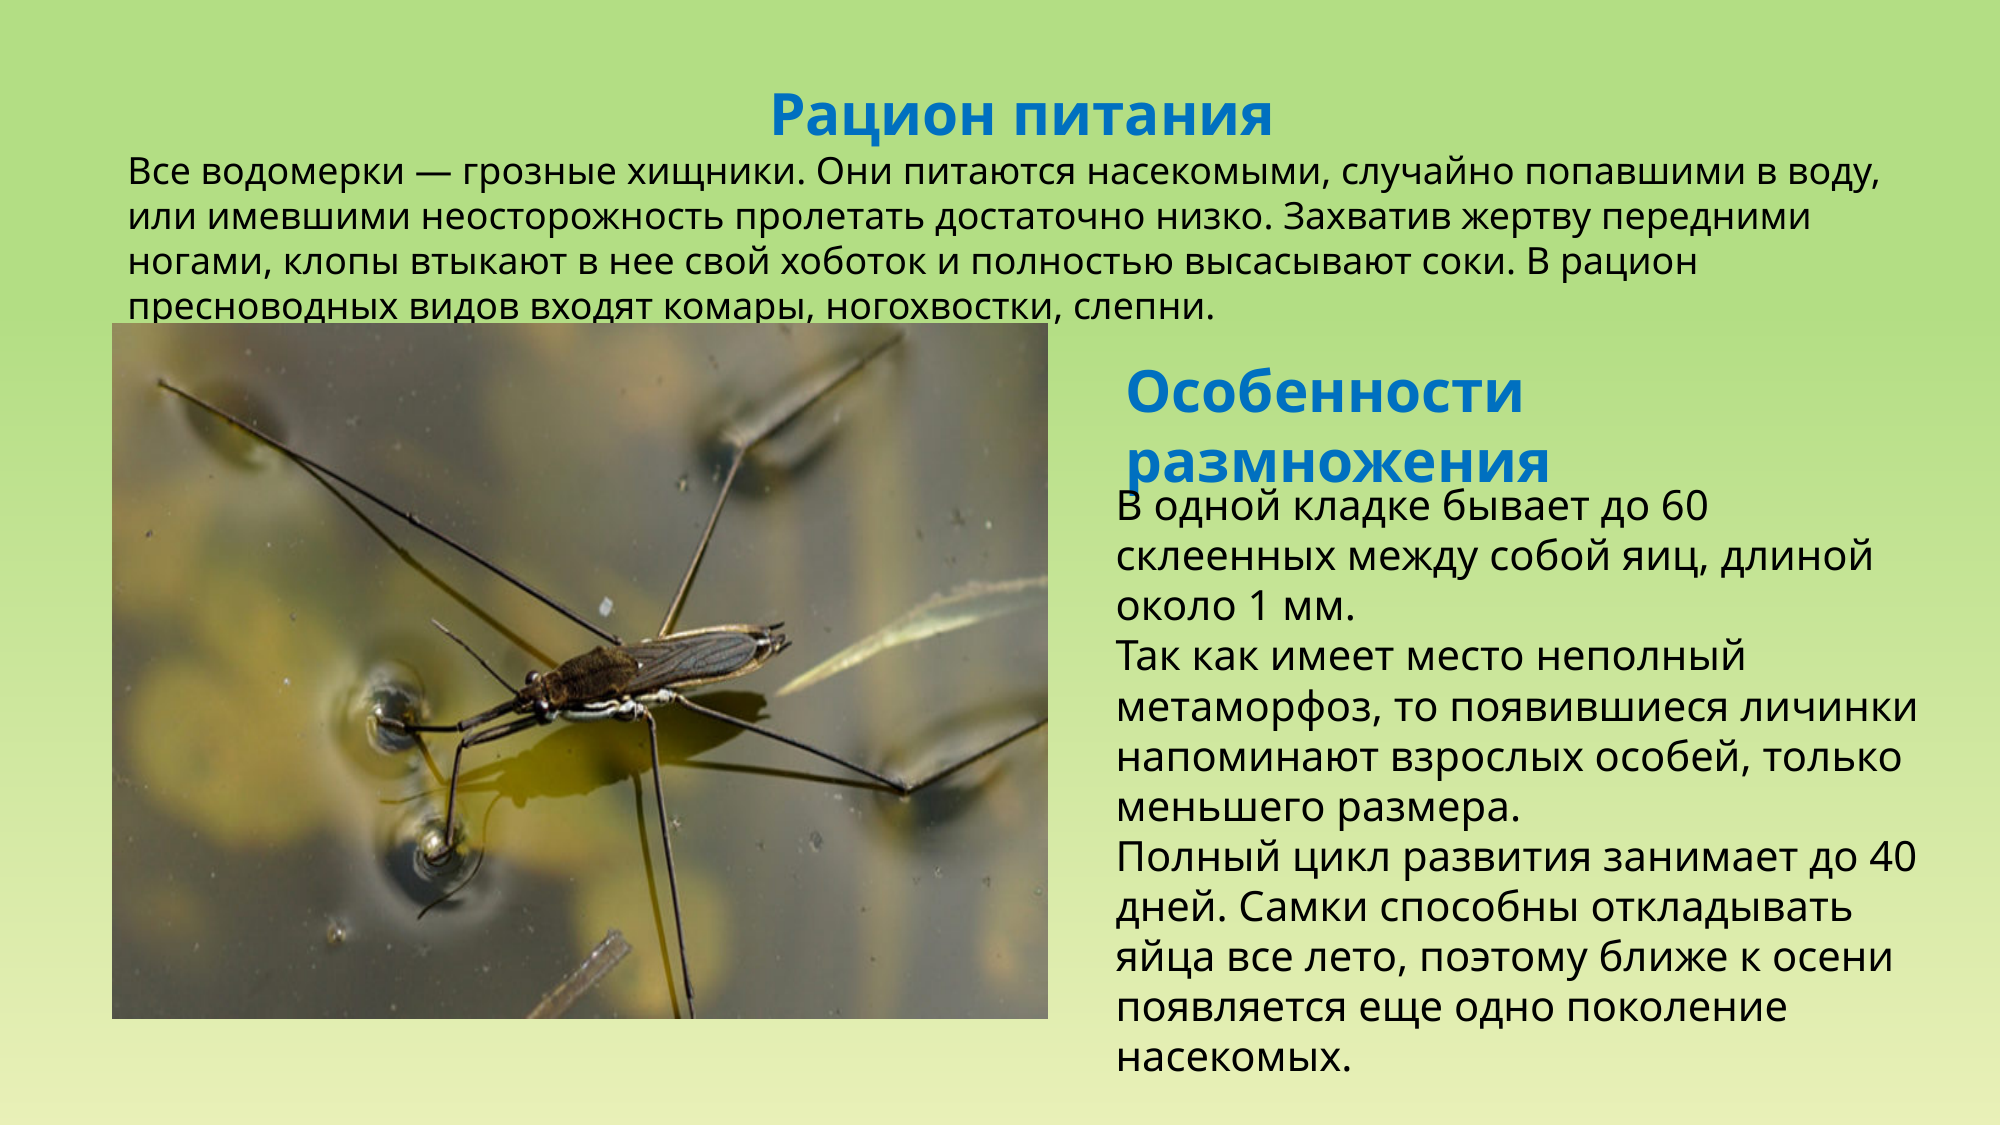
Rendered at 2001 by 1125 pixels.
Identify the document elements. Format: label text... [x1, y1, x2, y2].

text_box Рацион питания Все водомерки — грозные хищники. Они питаются насекомыми, случайно попавшими в воду, или имевшими неосторожность пролетать достаточно низко. Захватив жертву передними ногами, клопы втыкают в нее свой хоботок и полностью высасывают соки. В рацион пресноводных видов входят комары, ногохвостки, слепни. [112, 69, 1947, 335]
picture [112, 323, 1048, 1019]
text_box Особенности размножения [1111, 346, 1888, 471]
text_box В одной кладке бывает до 60 склеенных между собой яиц, длиной около 1 мм. Так как имеет место неполный метаморфоз, то появившиеся личинки напоминают взрослых особей, только меньшего размера. Полный цикл развития занимает до 40 дней. Самки способны откладывать яйца все лето, поэтому ближе к осени появляется еще одно поколение насекомых. [1100, 471, 1936, 1125]
